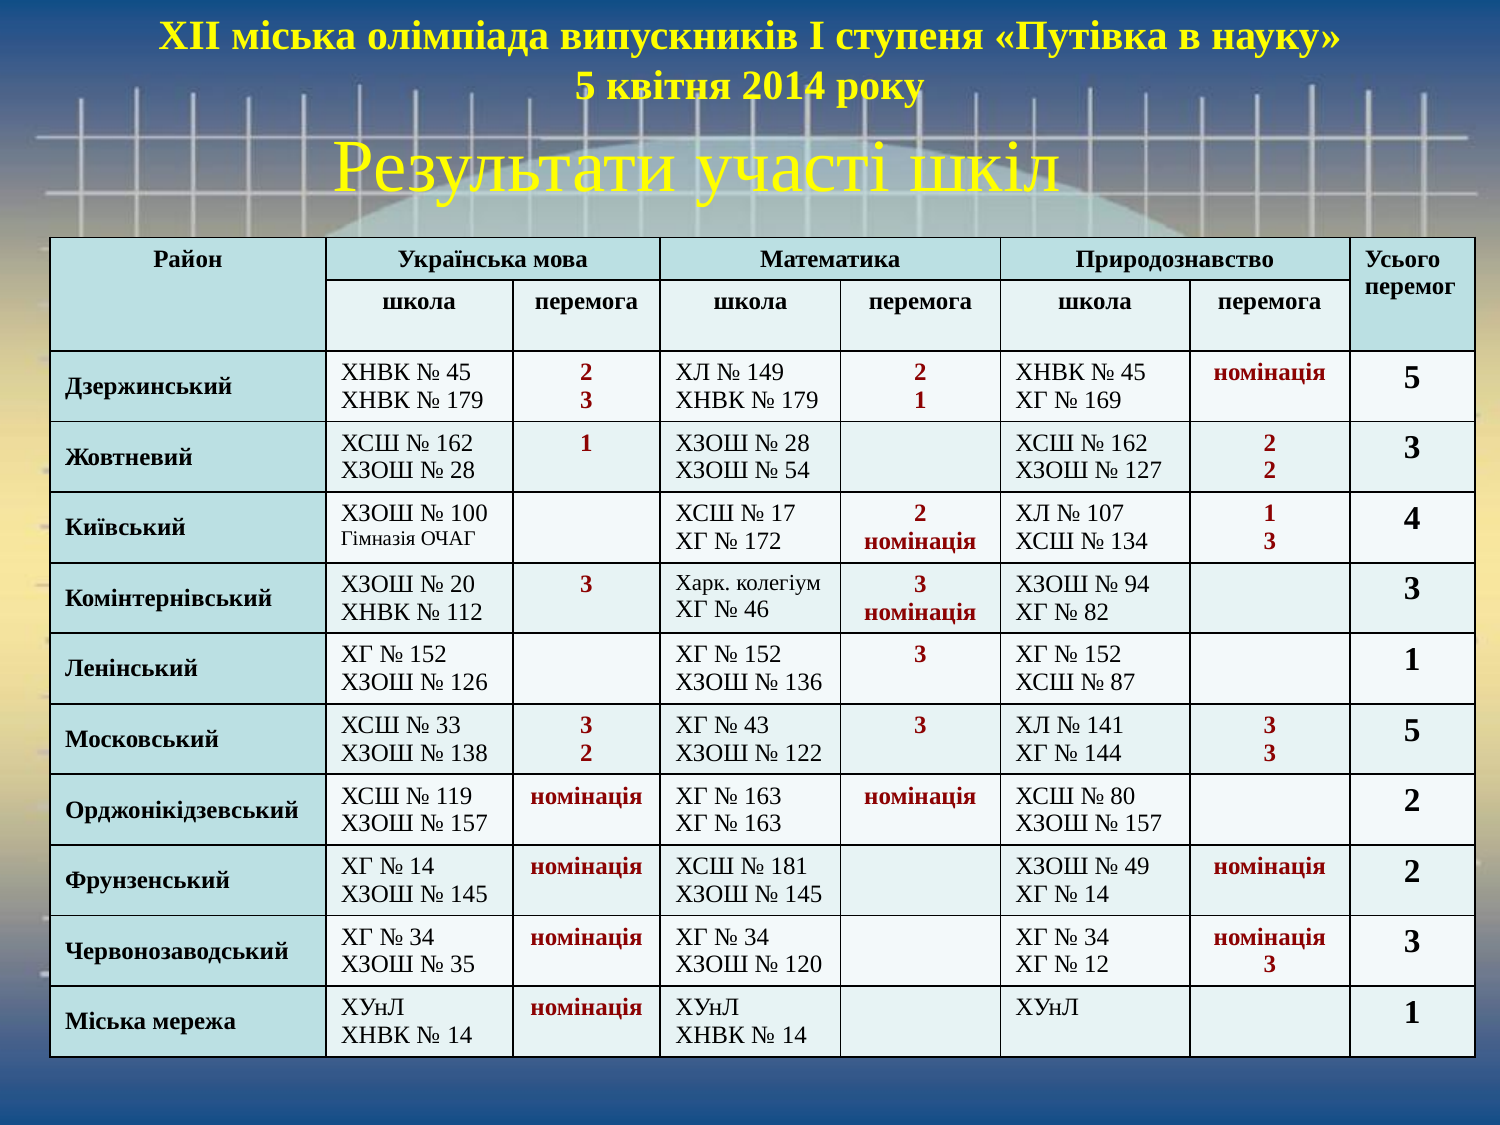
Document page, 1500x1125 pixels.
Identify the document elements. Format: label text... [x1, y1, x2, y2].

table_cell 5 [1351, 352, 1474, 421]
table_cell 3 [1351, 916, 1474, 985]
table_cell ХГ № 163 ХГ № 163 [661, 775, 840, 844]
text_box [118, 90, 1181, 237]
text_box Результати участі шкіл [175, 109, 1239, 210]
table_cell ХЛ № 107 ХСШ № 134 [1001, 493, 1189, 562]
table_cell ХСШ № 17 ХГ № 172 [661, 493, 840, 562]
table_cell ХНВК № 45 ХНВК № 179 [327, 352, 512, 421]
table_cell ХУнЛ [1001, 987, 1189, 1056]
table_cell Київський [51, 493, 325, 562]
table_cell [514, 634, 659, 703]
table_cell Фрунзенський [51, 846, 325, 915]
table_cell [1191, 775, 1349, 844]
table_cell ХСШ № 33 ХЗОШ № 138 [327, 705, 512, 773]
table_cell [1191, 987, 1349, 1056]
table_cell номінація [514, 987, 659, 1056]
table_cell ХГ № 43 ХЗОШ № 122 [661, 705, 840, 773]
table_cell 2 [1351, 846, 1474, 915]
table_cell [841, 916, 1000, 985]
table_cell 2 1 [841, 352, 1000, 421]
title ХІІ міська олімпіада випускників І ступеня «Путівка в науку» 5 квітня 2014 року [0, 0, 1500, 116]
table_cell 3 3 [1191, 705, 1349, 773]
table_cell [1191, 564, 1349, 632]
table_cell ХСШ № 80 ХЗОШ № 157 [1001, 775, 1189, 844]
table_cell 3 [841, 705, 1000, 773]
table_cell перемога [841, 281, 1000, 350]
table_cell номінація [514, 916, 659, 985]
table_cell номінація [1191, 846, 1349, 915]
table_cell ХСШ № 162 ХЗОШ № 28 [327, 422, 512, 491]
table_cell 2 [1351, 775, 1474, 844]
table_cell Харк. колегіум ХГ № 46 [661, 564, 840, 632]
table_cell Жовтневий [51, 422, 325, 491]
table_cell 1 [1351, 987, 1474, 1056]
table_header Район [51, 238, 325, 350]
table_header Природознавство [1001, 238, 1349, 279]
table_cell ХГ № 152 ХЗОШ № 126 [327, 634, 512, 703]
table_cell [1191, 634, 1349, 703]
table_cell ХСШ № 162 ХЗОШ № 127 [1001, 422, 1189, 491]
table_cell 1 3 [1191, 493, 1349, 562]
table_cell ХСШ № 119 ХЗОШ № 157 [327, 775, 512, 844]
table_cell [841, 422, 1000, 491]
table_cell 3 номінація [841, 564, 1000, 632]
table_cell Червонозаводський [51, 916, 325, 985]
table_cell [514, 493, 659, 562]
table_cell 3 2 [514, 705, 659, 773]
table_cell ХГ № 152 ХСШ № 87 [1001, 634, 1189, 703]
table_cell ХГ № 152 ХЗОШ № 136 [661, 634, 840, 703]
table_cell ХНВК № 45 ХГ № 169 [1001, 352, 1189, 421]
table_cell 1 [1351, 634, 1474, 703]
table_cell 1 [514, 422, 659, 491]
table_header Математика [661, 238, 1000, 279]
table_cell ХГ № 34 ХГ № 12 [1001, 916, 1189, 985]
table_cell номінація [841, 775, 1000, 844]
table_cell Дзержинський [51, 352, 325, 421]
table_cell 3 [514, 564, 659, 632]
table_cell номінація [514, 846, 659, 915]
table_cell номінація [1191, 352, 1349, 421]
table_cell ХЗОШ № 94 ХГ № 82 [1001, 564, 1189, 632]
picture [0, 116, 1500, 1125]
table_cell школа [327, 281, 512, 350]
table_cell ХУнЛ ХНВК № 14 [661, 987, 840, 1056]
table_cell Московський [51, 705, 325, 773]
table_cell Орджонікідзевський [51, 775, 325, 844]
table_cell Комінтернівський [51, 564, 325, 632]
table_cell 3 [1351, 422, 1474, 491]
table_cell ХСШ № 181 ХЗОШ № 145 [661, 846, 840, 915]
table_cell номінація [514, 775, 659, 844]
table_cell 5 [1351, 705, 1474, 773]
table_header Українська мова [327, 238, 659, 279]
table_cell 3 [1351, 564, 1474, 632]
table_cell 2 3 [514, 352, 659, 421]
table_cell ХЛ № 141 ХГ № 144 [1001, 705, 1189, 773]
table_cell ХГ № 34 ХЗОШ № 35 [327, 916, 512, 985]
table_cell ХГ № 34 ХЗОШ № 120 [661, 916, 840, 985]
table_cell ХЛ № 149 ХНВК № 179 [661, 352, 840, 421]
table_cell 3 [841, 634, 1000, 703]
table_cell ХЗОШ № 28 ХЗОШ № 54 [661, 422, 840, 491]
table_cell ХЗОШ № 20 ХНВК № 112 [327, 564, 512, 632]
table_cell ХЗОШ № 100 Гімназія ОЧАГ [327, 493, 512, 562]
table_cell номінація 3 [1191, 916, 1349, 985]
table_cell Ленінський [51, 634, 325, 703]
table_cell школа [1001, 281, 1189, 350]
table_cell Міська мережа [51, 987, 325, 1056]
table_cell 2 2 [1191, 422, 1349, 491]
table_cell школа [661, 281, 840, 350]
table_cell ХГ № 14 ХЗОШ № 145 [327, 846, 512, 915]
table_cell ХЗОШ № 49 ХГ № 14 [1001, 846, 1189, 915]
table_cell [841, 987, 1000, 1056]
table_header Усього перемог [1351, 238, 1474, 350]
table_cell перемога [514, 281, 659, 350]
table_cell перемога [1191, 281, 1349, 350]
table_cell 2 номінація [841, 493, 1000, 562]
table_cell 4 [1351, 493, 1474, 562]
table_cell [841, 846, 1000, 915]
table_cell ХУнЛ ХНВК № 14 [327, 987, 512, 1056]
